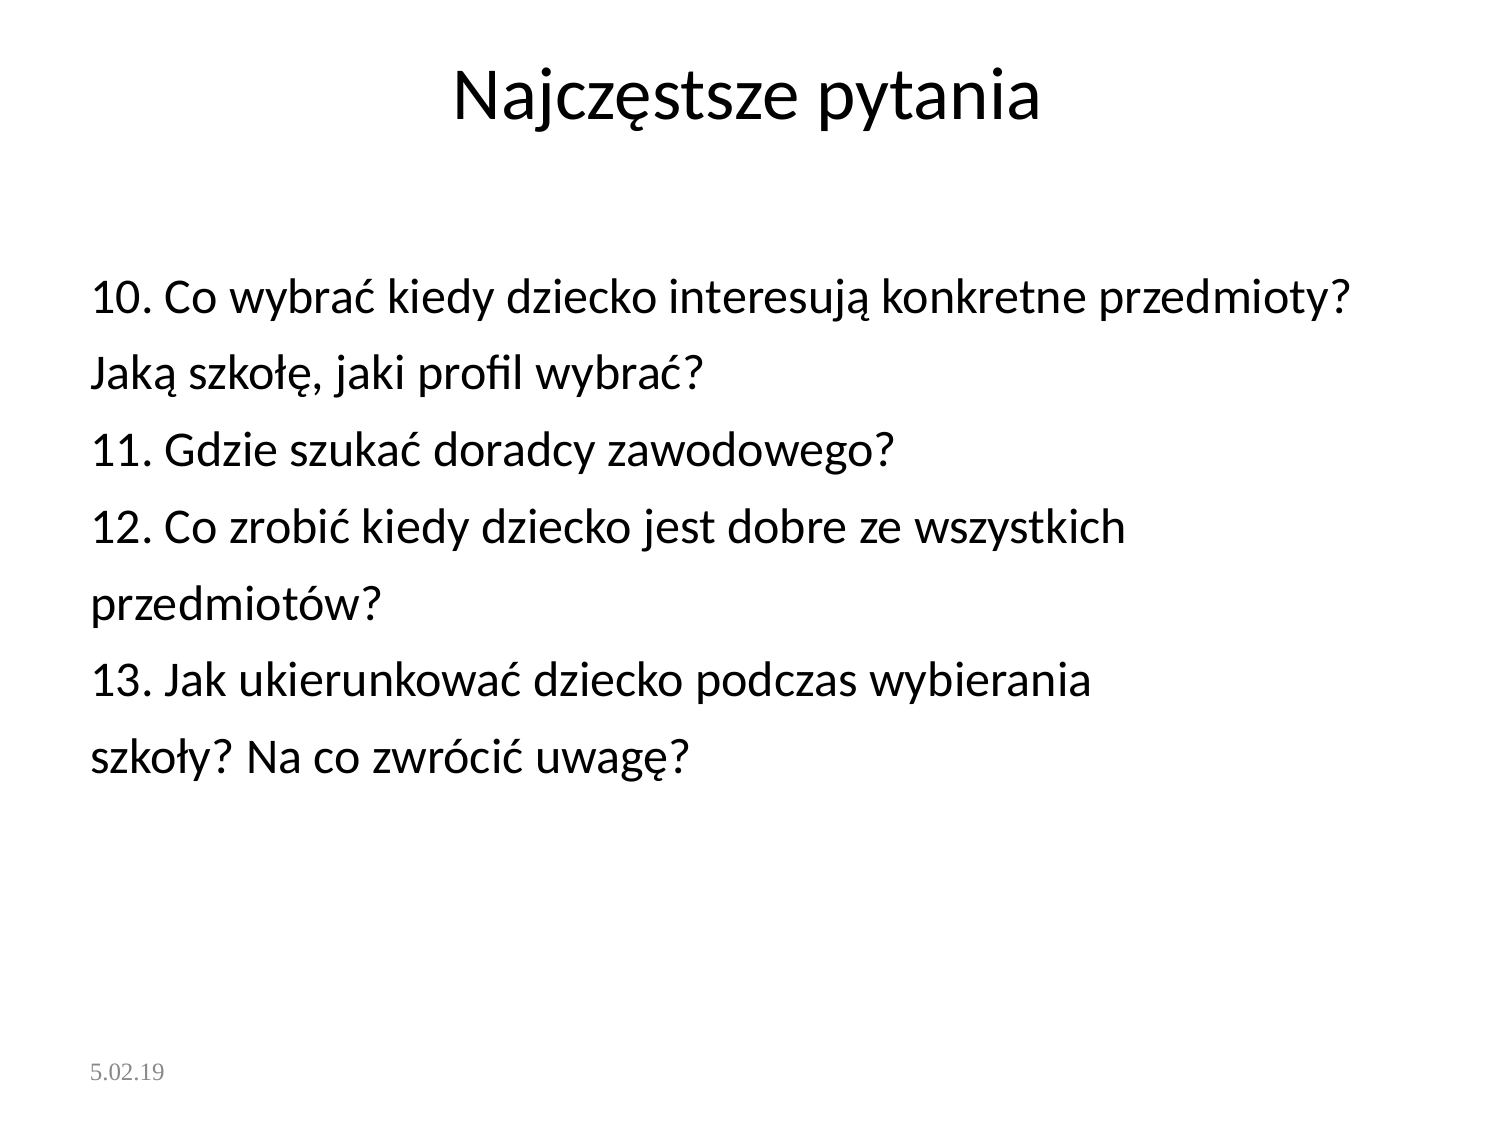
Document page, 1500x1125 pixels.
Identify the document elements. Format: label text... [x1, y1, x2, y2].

text_box 5.02.19 [75, 1042, 422, 1099]
text_box Najczęstsze pytania [74, 41, 1421, 138]
text_box 10. Co wybrać kiedy dziecko interesują konkretne przedmioty? Jaką szkołę, jaki profil wybrać? 11. Gdzie szukać doradcy zawodowego? 12. Co zrobić kiedy dziecko jest dobre ze wszystkich przedmiotów? 13. Jak ukierunkować dziecko podczas wybierania szkoły? Na co zwrócić uwagę? [75, 159, 1500, 1004]
